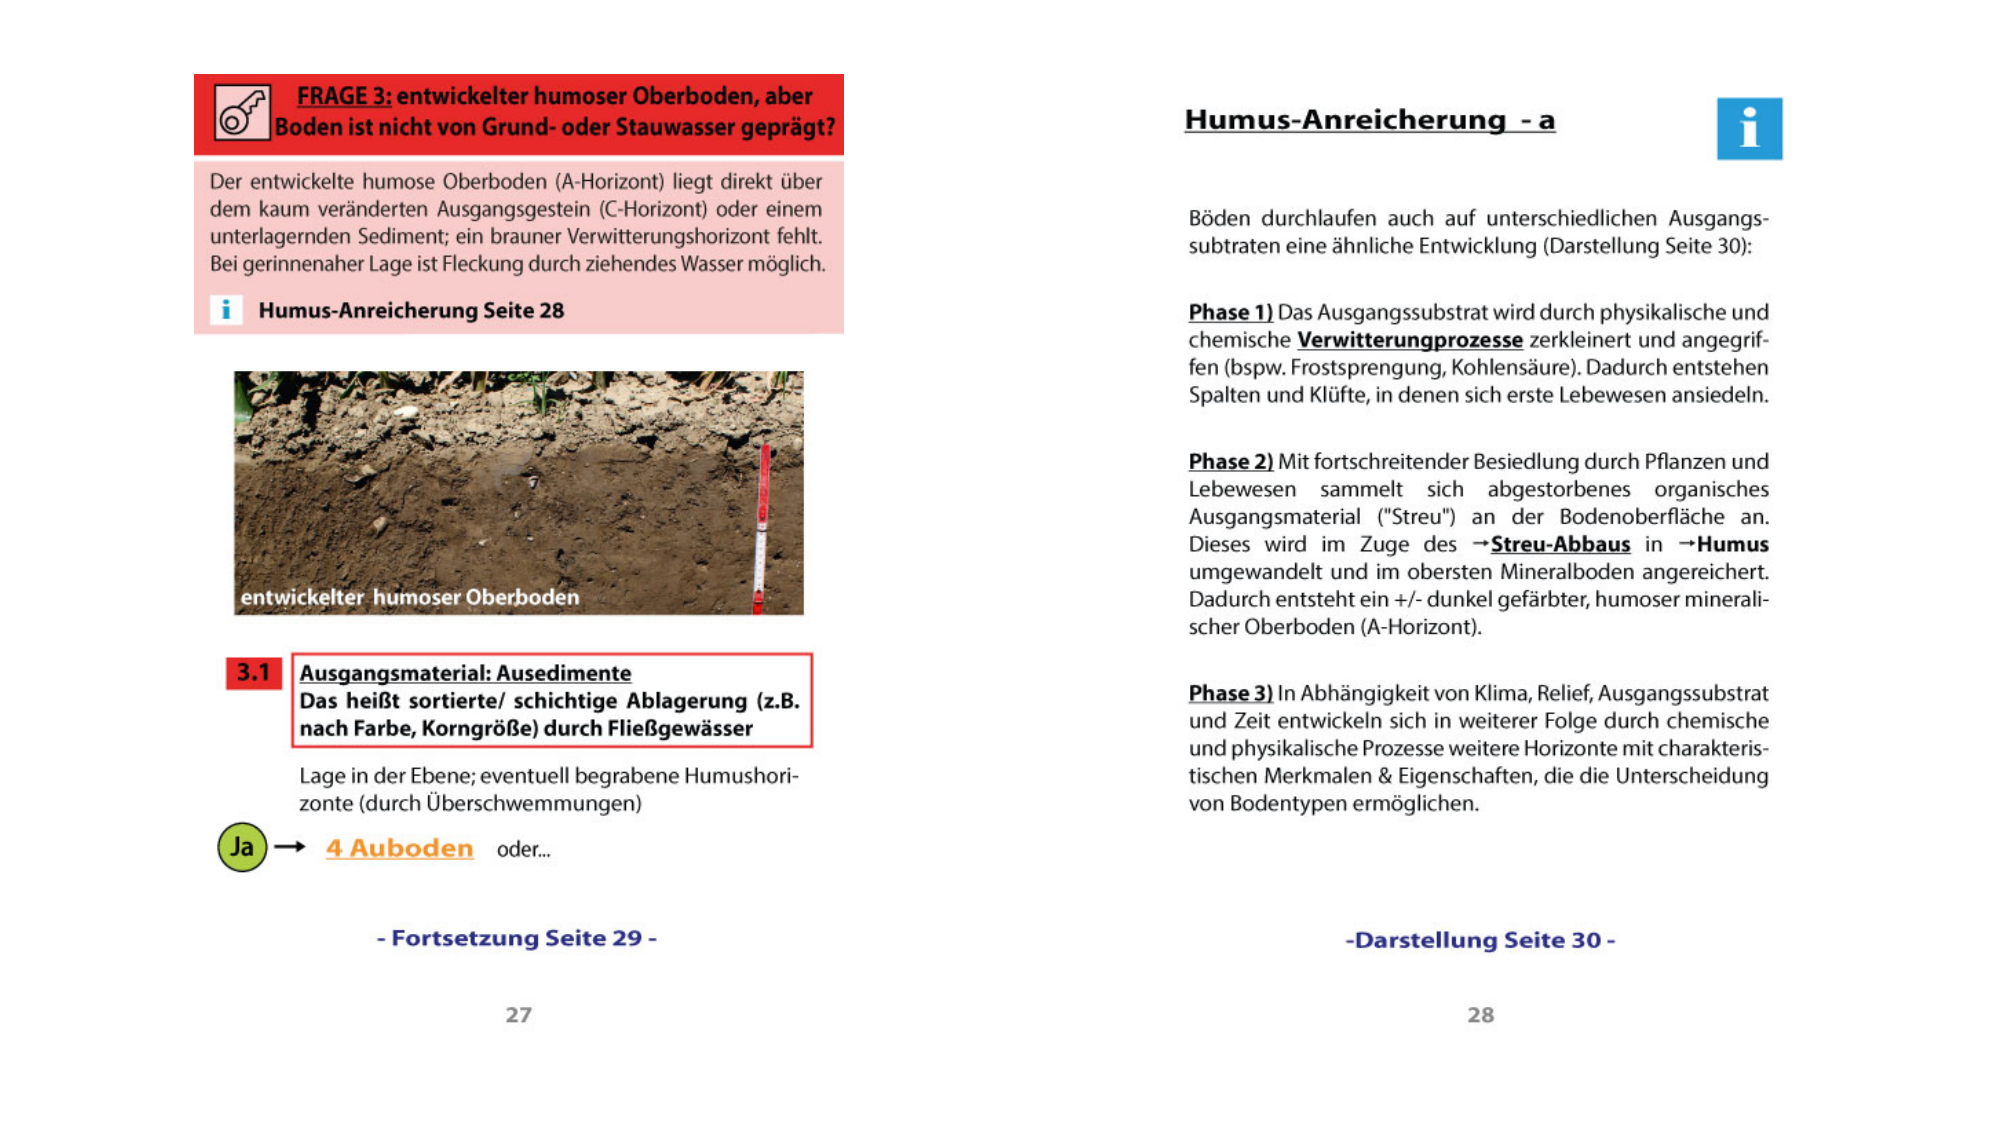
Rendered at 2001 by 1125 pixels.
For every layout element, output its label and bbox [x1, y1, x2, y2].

picture [1156, 74, 1806, 1050]
picture [194, 74, 844, 1050]
